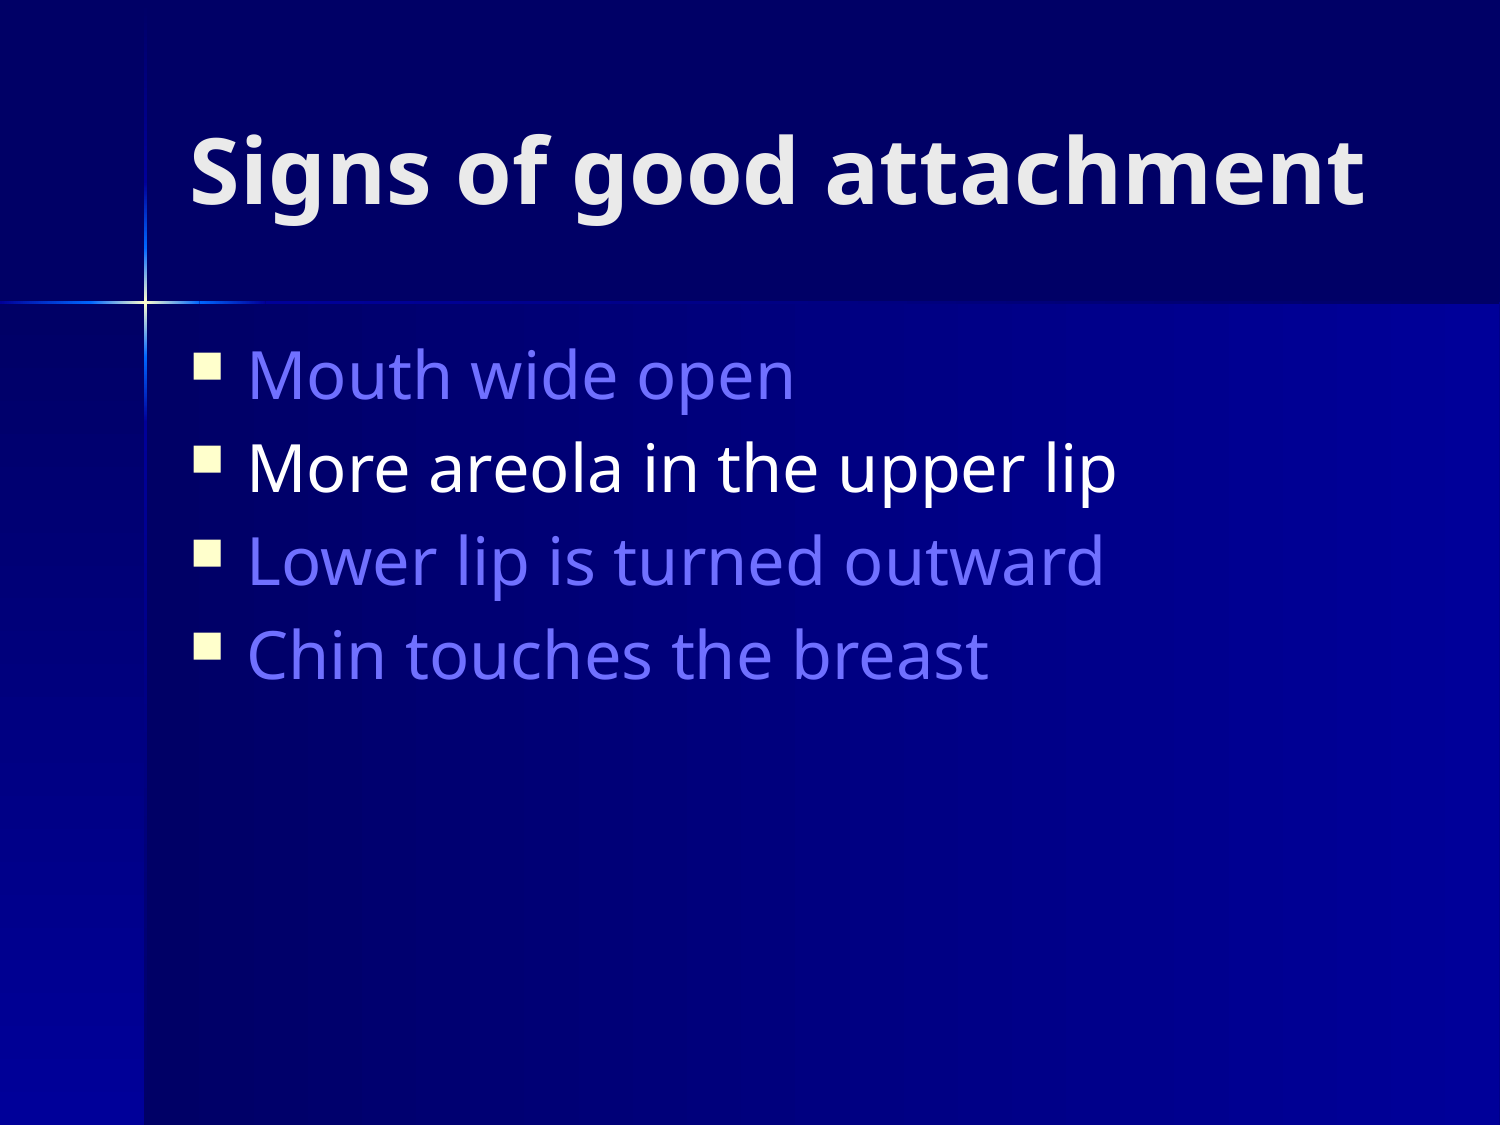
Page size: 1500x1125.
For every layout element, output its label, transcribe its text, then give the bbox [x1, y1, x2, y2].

title Signs of good attachment [174, 49, 1413, 286]
list Mouth wide open More areola in the upper lip Lower lip is turned outward Chin touches the breast [174, 324, 1413, 1001]
